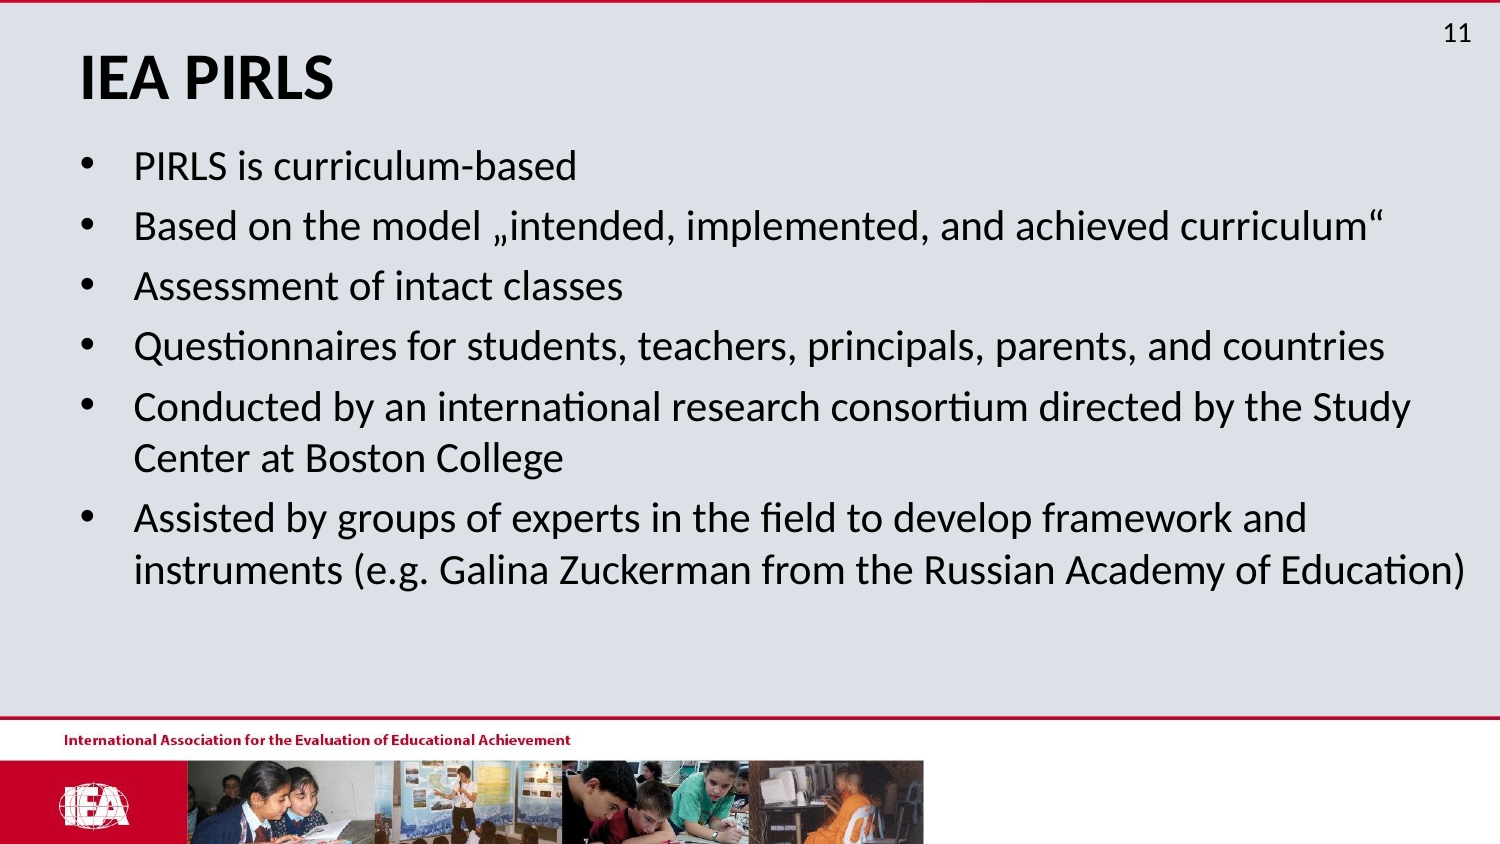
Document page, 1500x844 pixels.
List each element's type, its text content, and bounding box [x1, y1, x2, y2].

title IEA PIRLS [64, 32, 1483, 115]
picture [0, 0, 1500, 844]
list PIRLS is curriculum-based Based on the model „intended, implemented, and achieved curriculum“ Assessment of intact classes Questionnaires for students, teachers, principals, parents, and countries Conducted by an international research consortium directed by the Study Center at Boston College Assisted by groups of experts in the field to develop framework and instruments (e.g. Galina Zuckerman from the Russian Academy of Education) [64, 129, 1483, 706]
